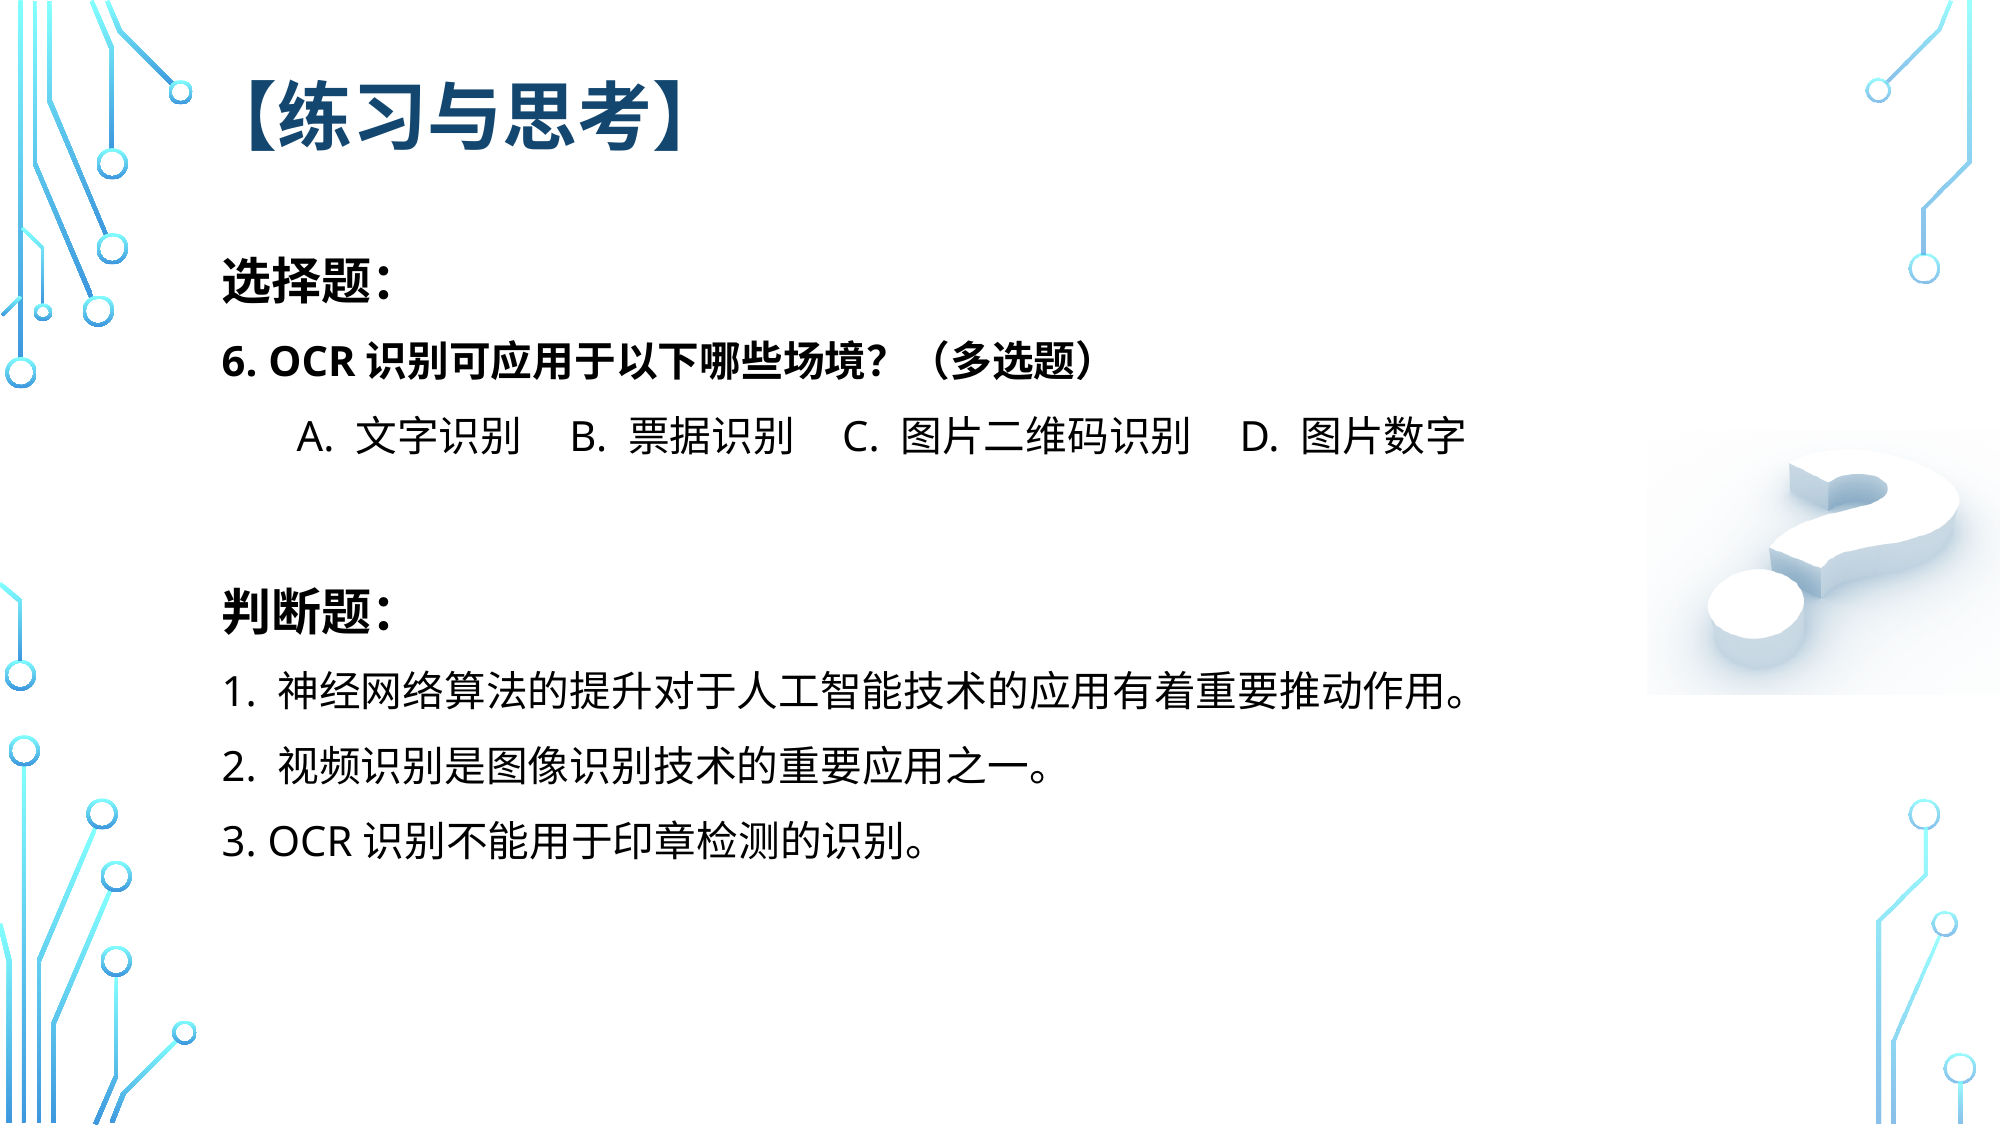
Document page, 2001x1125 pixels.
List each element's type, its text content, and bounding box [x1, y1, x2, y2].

text_box 选择题： 6. OCR识别可应用于以下哪些场境？（多选题） A. 文字识别 B. 票据识别 C. 图片二维码识别 D. 图片数字 判断题： 1. 神经网络算法的提升对于人工智能技术的应用有着重要推动作用。 2. 视频识别是图像识别技术的重要应用之一。 3. OCR识别不能用于印章检测的识别。 [206, 212, 1813, 873]
picture [1646, 429, 2000, 695]
title 【练习与思考】 [187, 0, 1813, 242]
